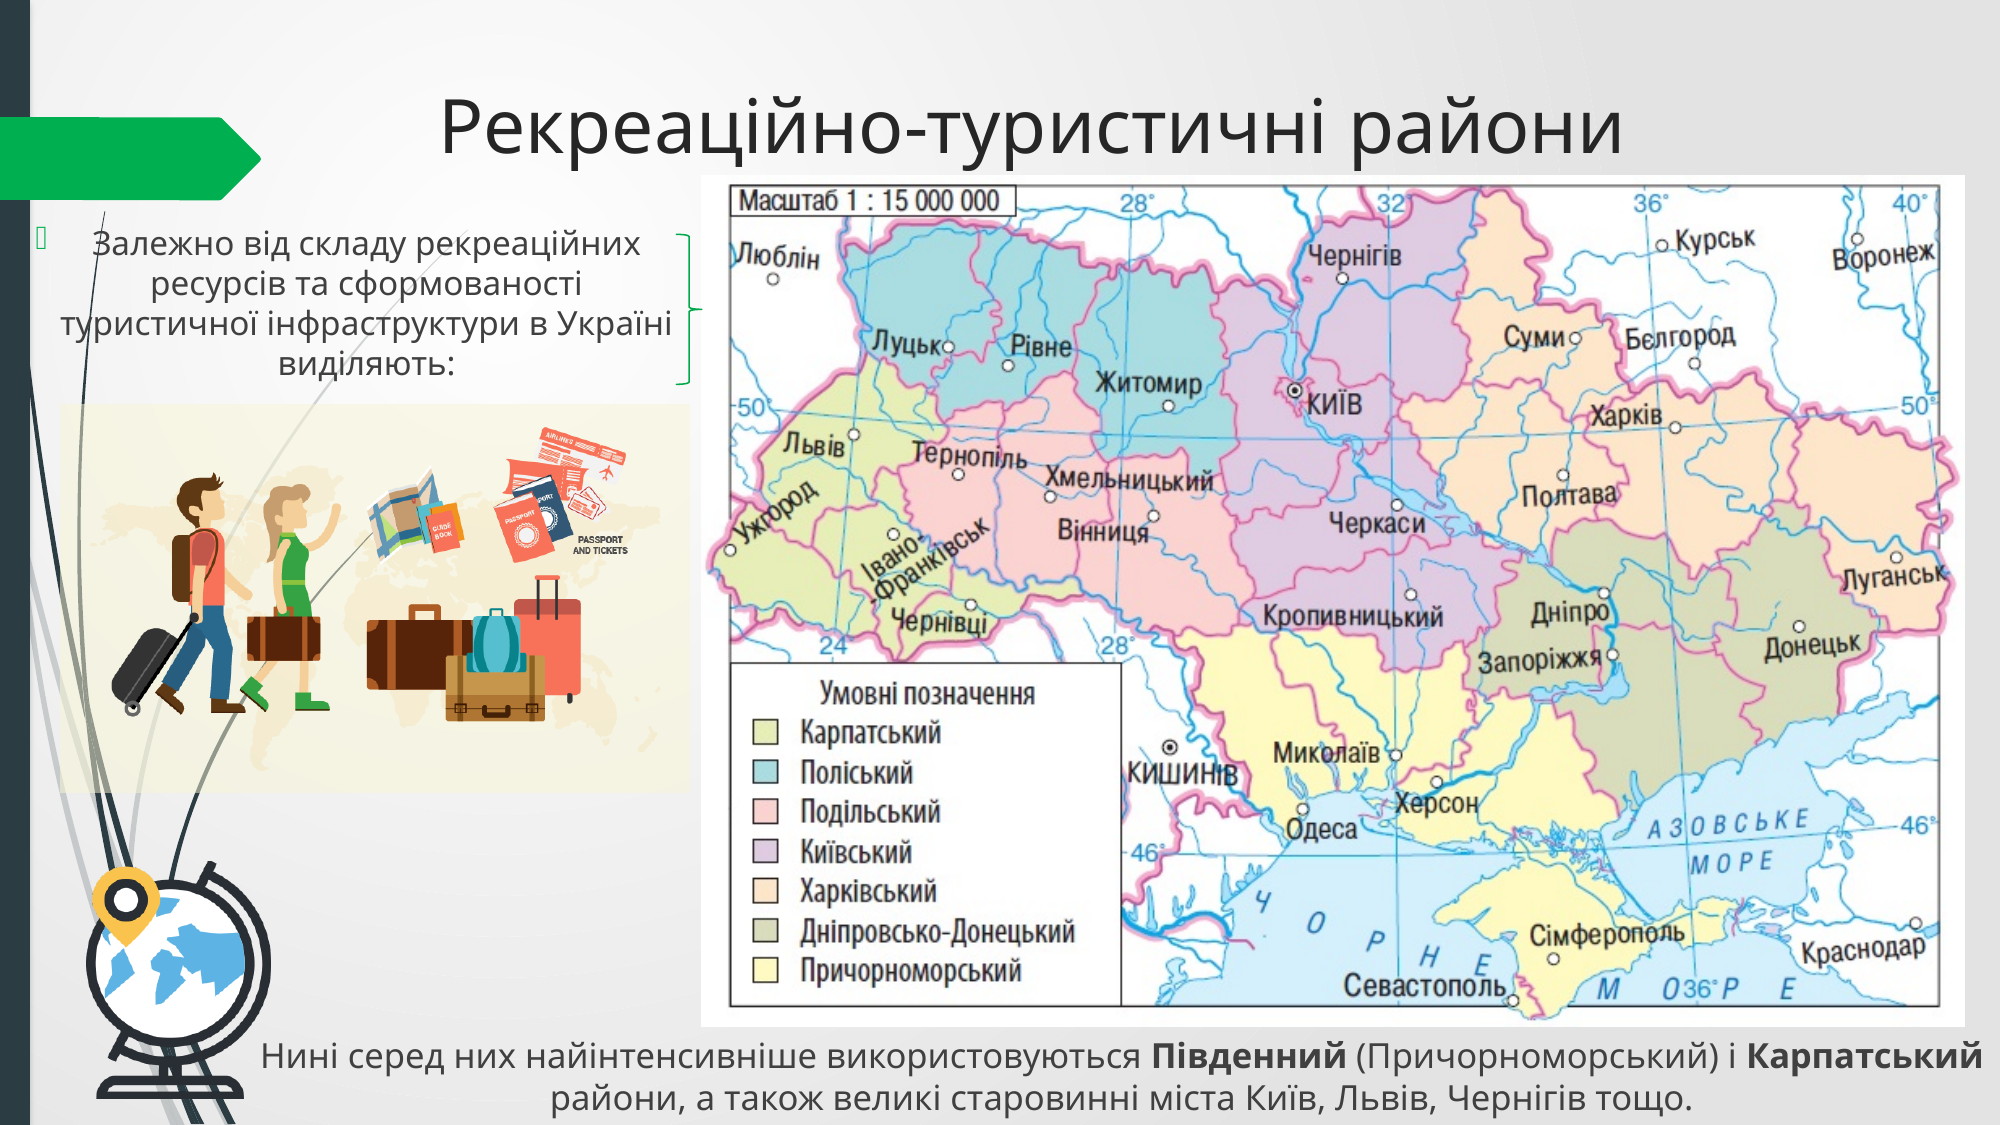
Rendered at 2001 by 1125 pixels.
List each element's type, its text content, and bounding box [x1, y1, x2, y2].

text_box Нині серед них найінтенсивніше використовуються Південний (Причорноморський) і Карпатський райони, а також великі старовинні міста Київ, Львів, Чернігів тощо. [220, 1027, 2000, 1125]
title Рекреаційно-туристичні райони [423, 70, 1886, 214]
picture [701, 175, 1965, 1028]
picture [84, 859, 271, 1100]
text_box Залежно від складу рекреаційних ресурсів та сформованості туристичної інфраструктури в Україні виділяють: [0, 214, 696, 670]
picture [59, 403, 690, 794]
